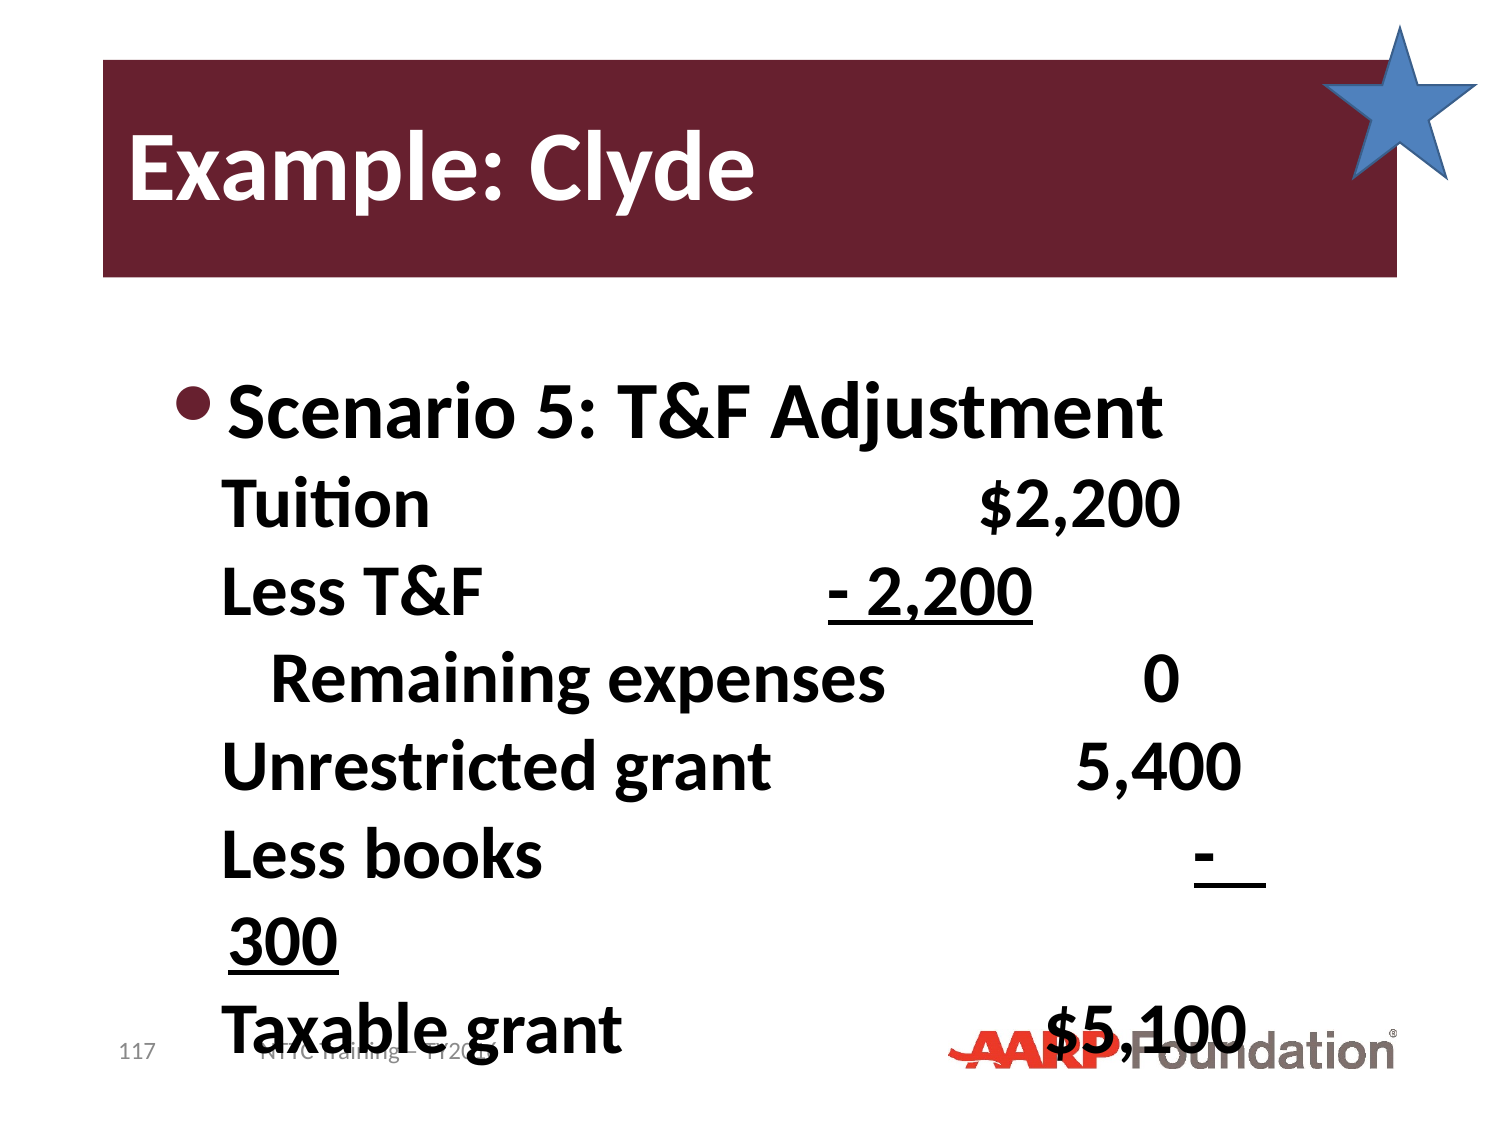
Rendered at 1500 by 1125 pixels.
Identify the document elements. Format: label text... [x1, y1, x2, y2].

title Example: Clyde [103, 59, 1397, 278]
picture [948, 1029, 1397, 1069]
footer NTTC Training – TY2016 [245, 1019, 812, 1080]
text_box [1321, 24, 1478, 181]
slide_number 117 [103, 1019, 208, 1080]
list Scenario 5: T&F Adjustment Tuition $2,200 Less T&F - 2,200 Remaining expenses 0 Unrestricted grant 5,400 Less books - 300 Taxable grant $5,100 [156, 350, 1394, 988]
